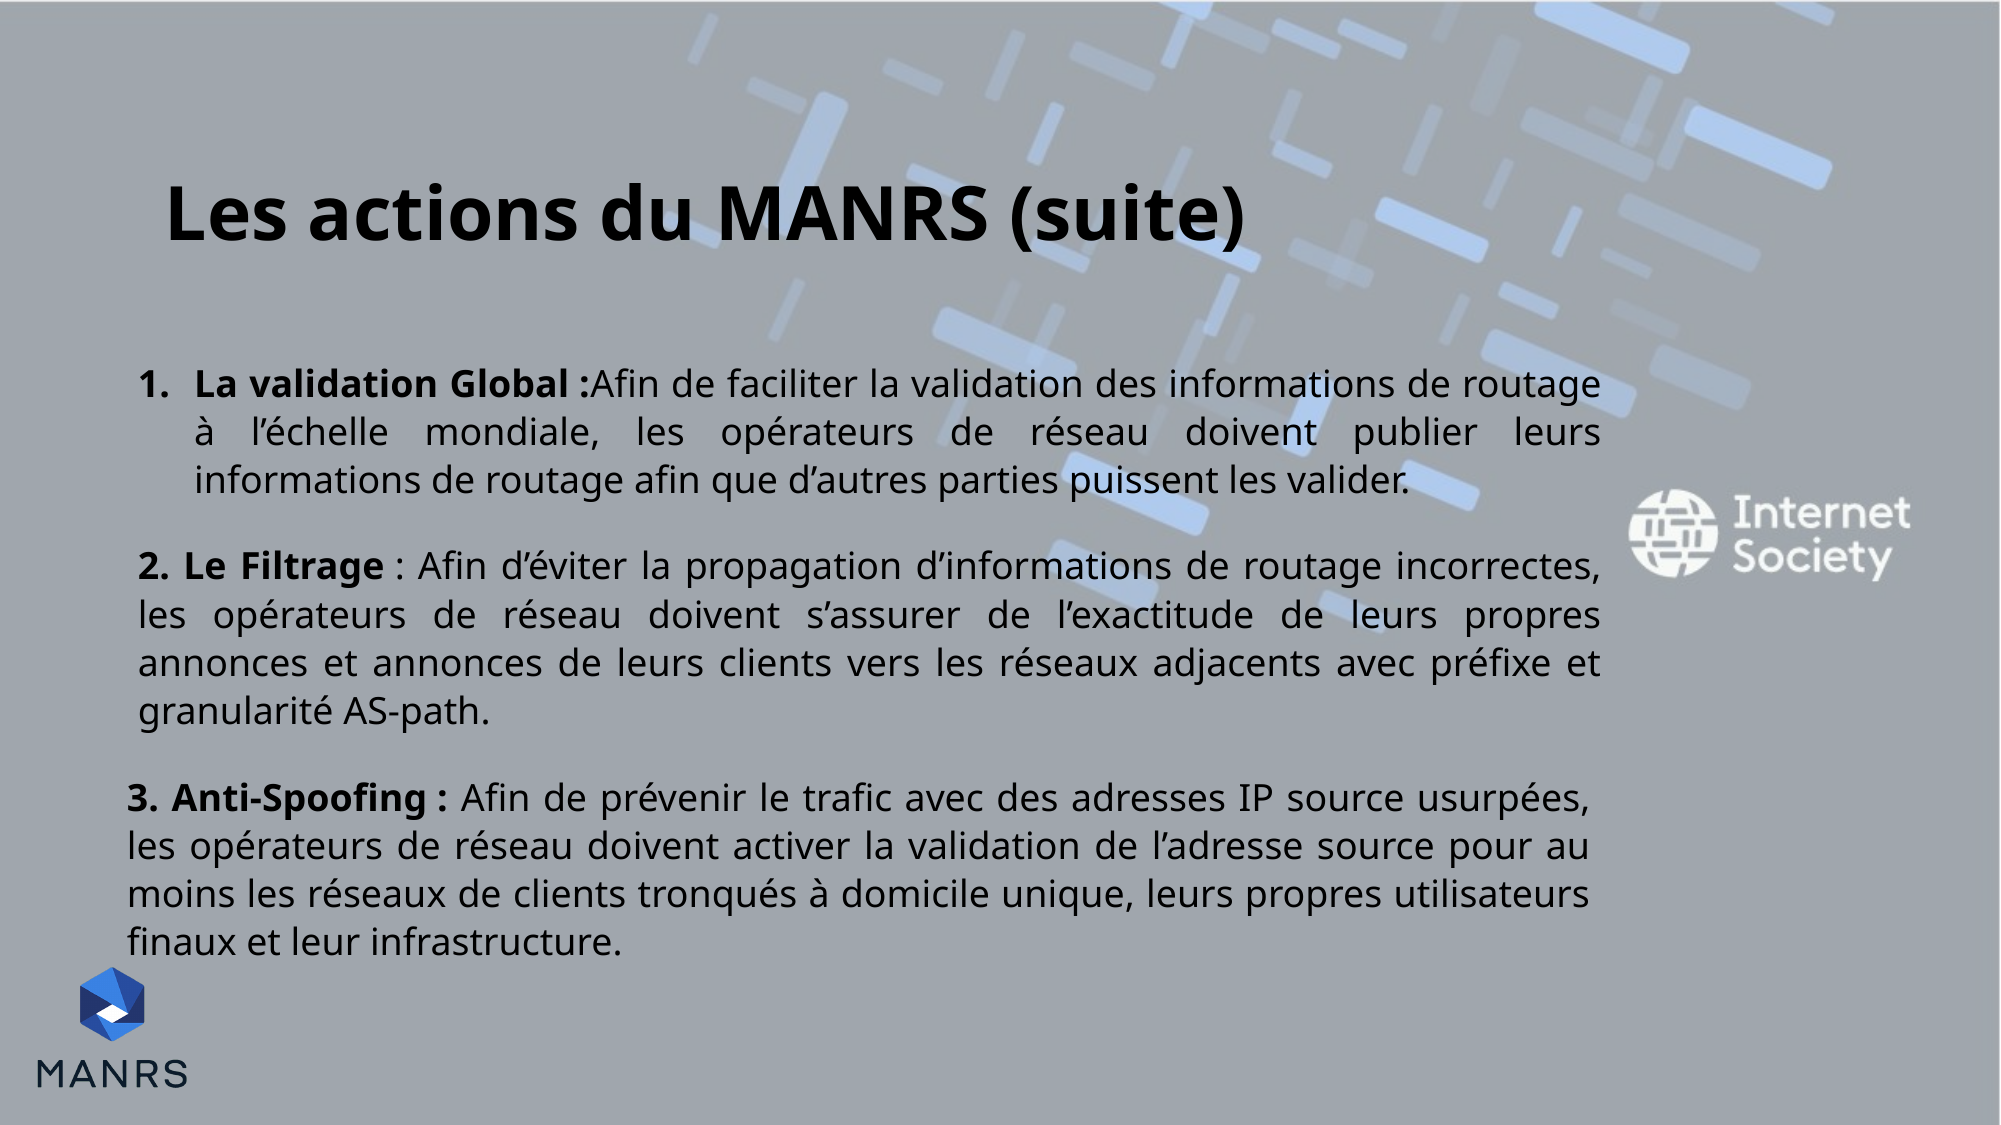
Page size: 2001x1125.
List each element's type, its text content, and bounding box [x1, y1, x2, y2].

text_box La validation Global :Afin de faciliter la validation des informations de routage à l’échelle mondiale, les opérateurs de réseau doivent publier leurs informations de routage afin que d’autres parties puissent les valider. [123, 349, 1618, 509]
picture [31, 948, 193, 1111]
title Les actions du MANRS (suite) [149, 107, 1875, 325]
text_box 3. Anti-Spoofing : Afin de prévenir le trafic avec des adresses IP source usurpées, les opérateurs de réseau doivent activer la validation de l’adresse source pour au moins les réseaux de clients tronqués à domicile unique, leurs propres utilisateurs finaux et leur infrastructure. [112, 763, 1607, 971]
text_box 2. Le Filtrage : Afin d’éviter la propagation d’informations de routage incorrectes, les opérateurs de réseau doivent s’assurer de l’exactitude de leurs propres annonces et annonces de leurs clients vers les réseaux adjacents avec préfixe et granularité AS-path. [123, 532, 1618, 740]
